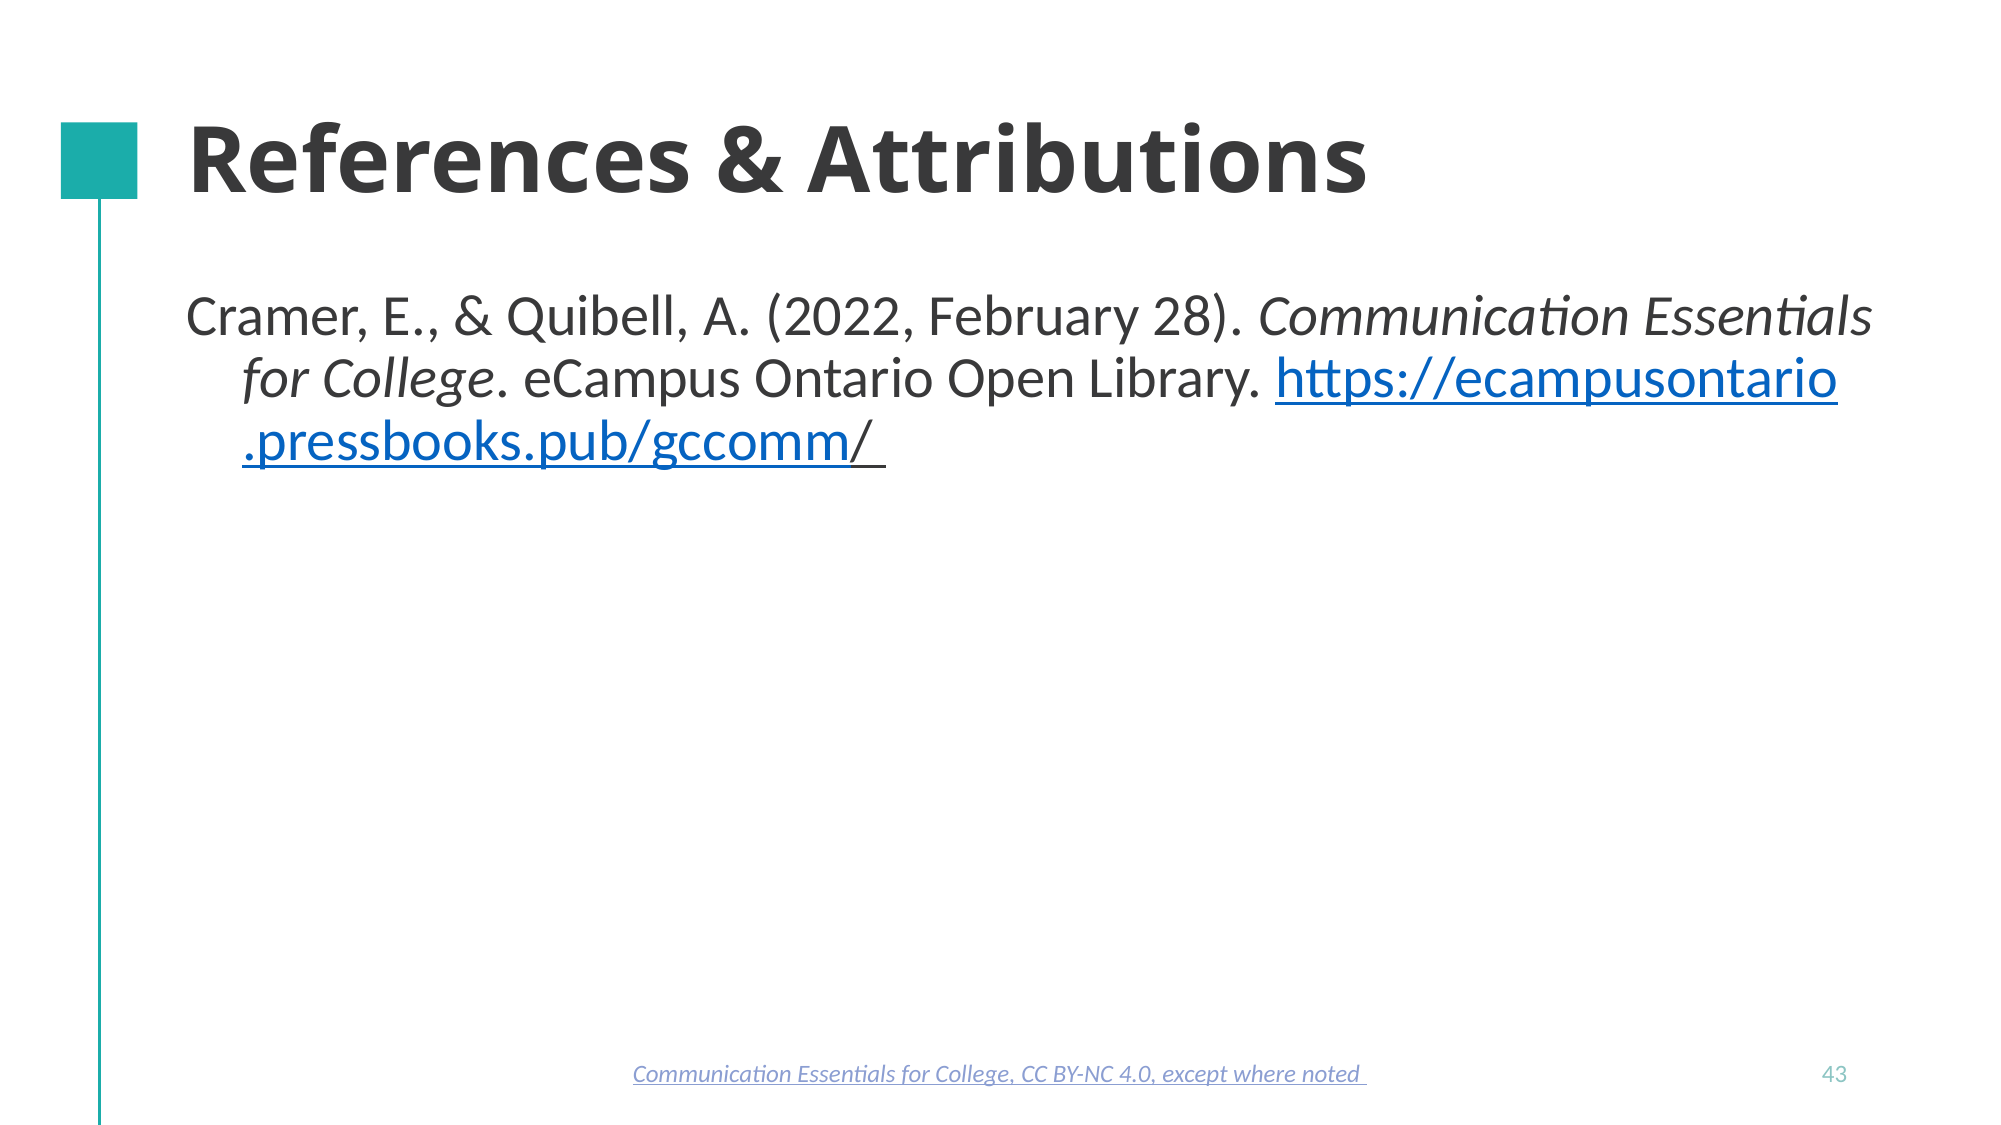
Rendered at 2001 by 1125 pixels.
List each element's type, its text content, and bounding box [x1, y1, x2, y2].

footer Communication Essentials for College, CC BY-NC 4.0, except where noted [590, 1042, 1410, 1102]
list Cramer, E., & Quibell, A. (2022, February 28). Communication Essentials for College. eCampus Ontario Open Library. https://ecampusontario.pressbooks.pub/gccomm/ [171, 277, 1947, 1014]
slide_number 43 [1412, 1042, 1863, 1103]
title References & Attributions [171, 105, 1863, 277]
